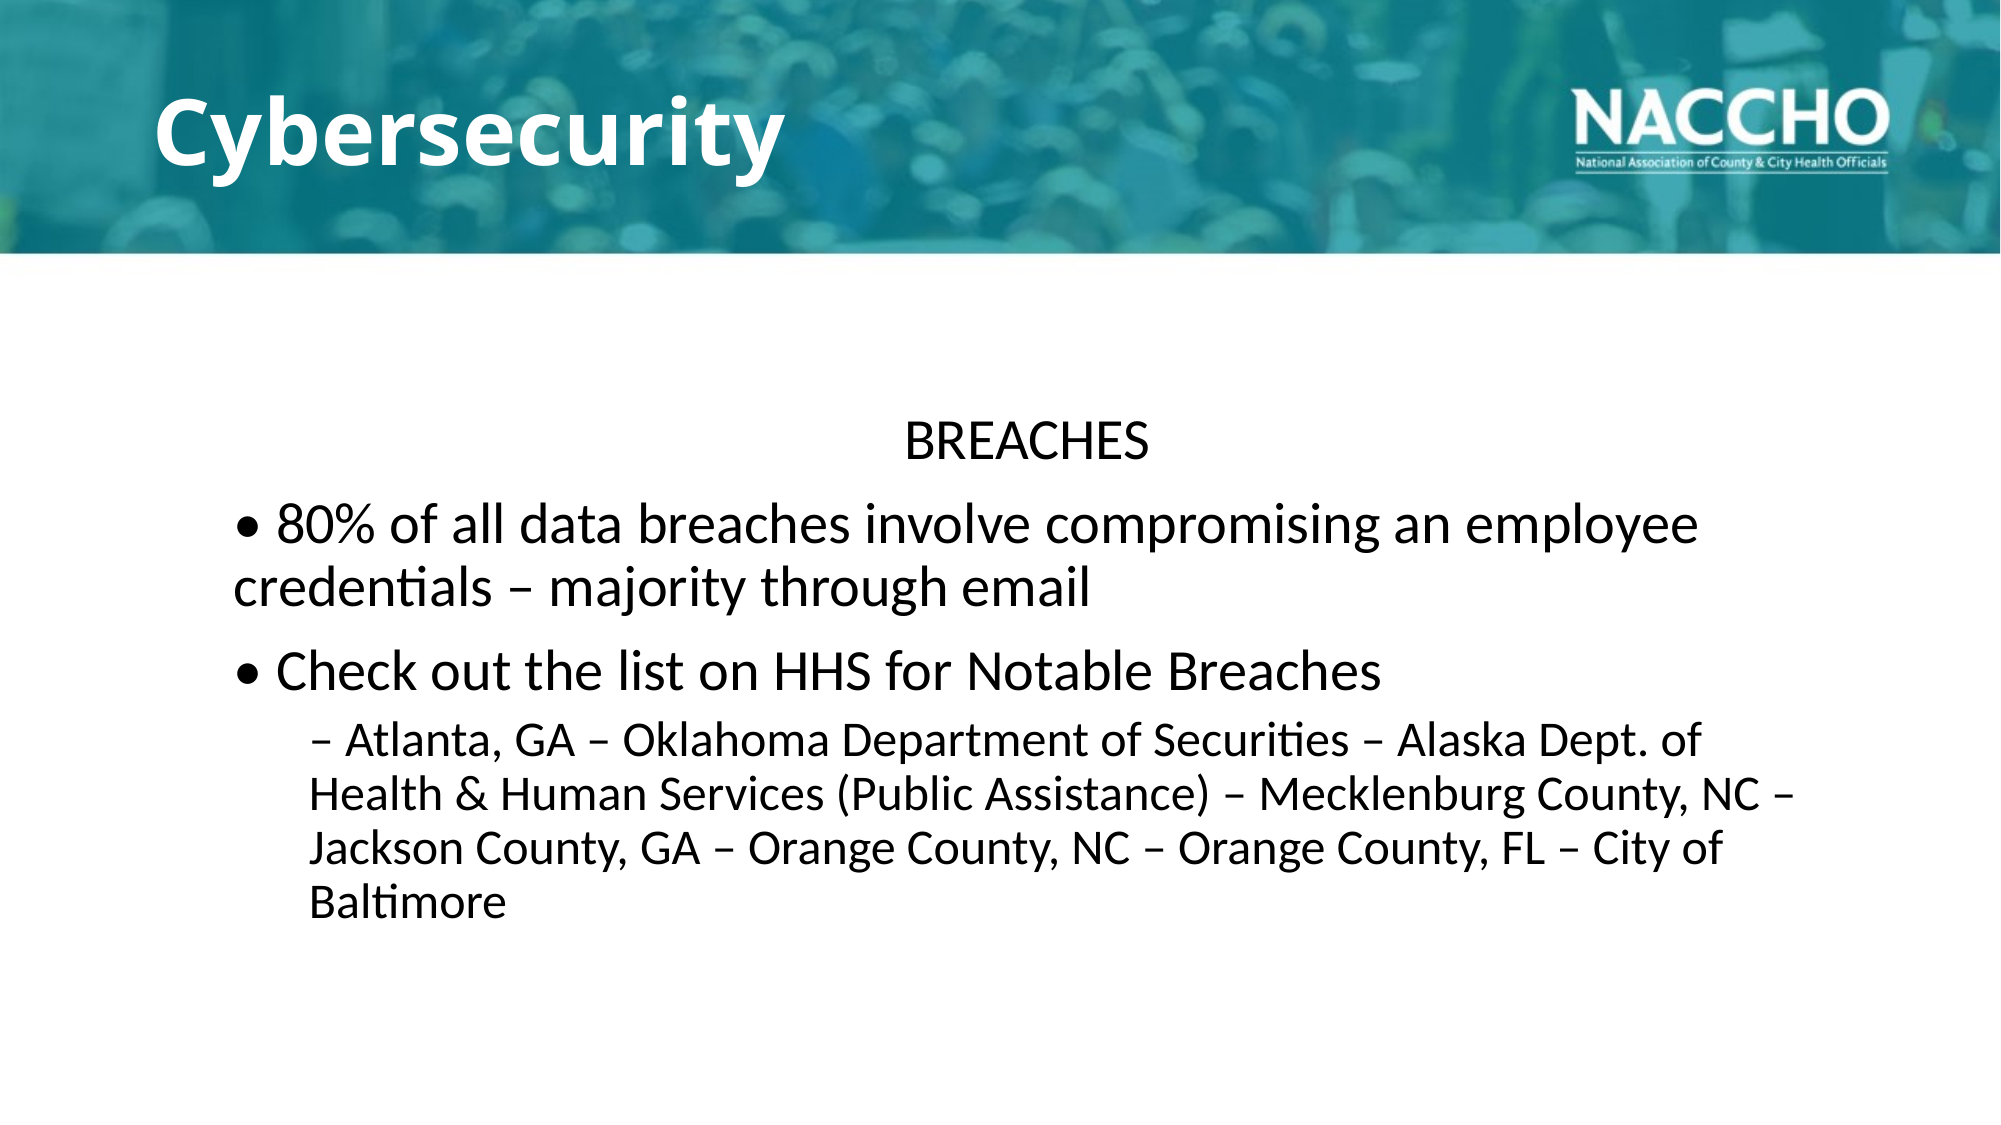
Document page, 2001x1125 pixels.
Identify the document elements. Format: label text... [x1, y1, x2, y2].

list BREACHES • 80% of all data breaches involve compromising an employee credentials – majority through email • Check out the list on HHS for Notable Breaches – Atlanta, GA – Oklahoma Department of Securities – Alaska Dept. of Health & Human Services (Public Assistance) – Mecklenburg County, NC – Jackson County, GA – Orange County, NC – Orange County, FL – City of Baltimore [218, 401, 1849, 716]
picture [0, 0, 2001, 1125]
title Cybersecurity [137, 26, 1863, 245]
